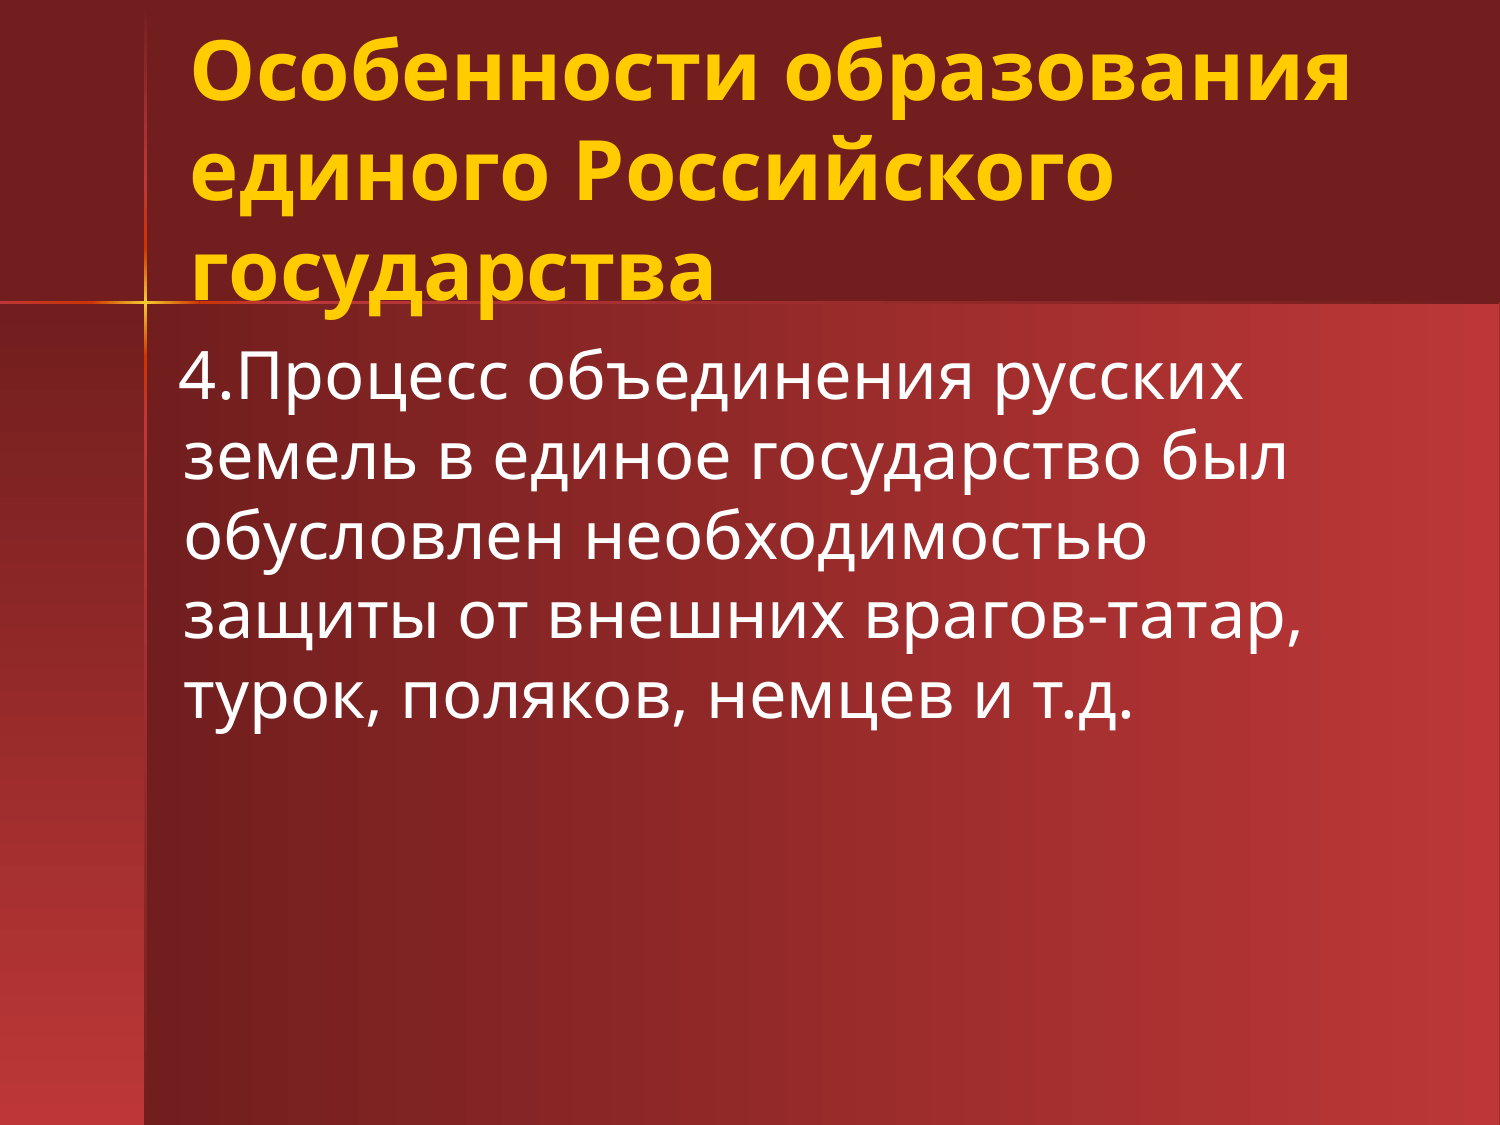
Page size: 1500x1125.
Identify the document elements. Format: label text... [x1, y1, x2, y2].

list 4.Процесс объединения русских земель в единое государство был обусловлен необходимостью защиты от внешних врагов-татар, турок, поляков, немцев и т.д. [112, 324, 1413, 964]
title Особенности образования единого Российского государства [174, 50, 1413, 285]
